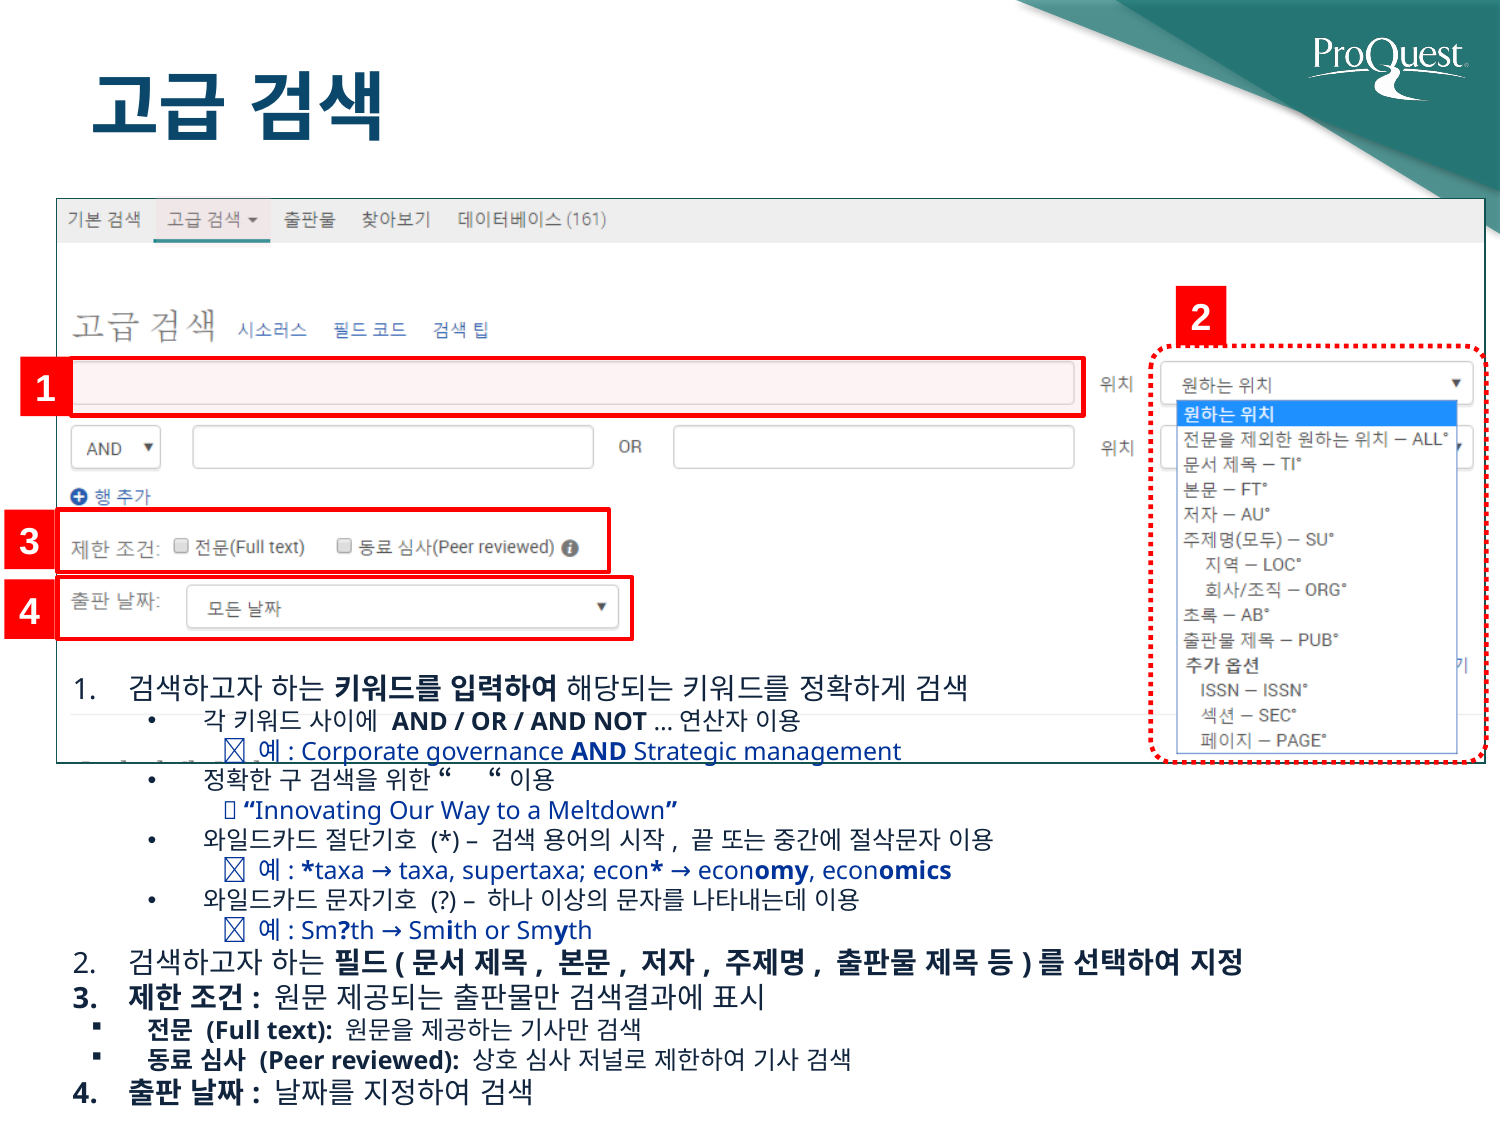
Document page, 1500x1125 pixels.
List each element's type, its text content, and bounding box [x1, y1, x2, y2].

text_box 3 [4, 509, 52, 570]
picture [57, 198, 1485, 763]
text_box 검색하고자 하는 키워드를 입력하여 해당되는 키워드를 정확하게 검색 각 키워드 사이에 AND / OR / AND NOT …연산자 이용  예: Corporate governance AND Strategic management 정확한 구 검색을 위한 “ “ 이용  “Innovating Our Way to a Meltdown” 와일드카드 절단기호 (*) – 검색 용어의 시작, 끝 또는 중간에 절삭문자 이용  예: *taxa → taxa, supertaxa; econ* → economy, economics 와일드카드 문자기호 (?) – 하나 이상의 문자를 나타내는데 이용  예: Sm?th → Smith or Smyth 검색하고자 하는 필드(문서 제목, 본문, 저자, 주제명, 출판물 제목 등)를 선택하여 지정 제한 조건: 원문 제공되는 출판물만 검색결과에 표시 전문 (Full text): 원문을 제공하는 기사만 검색 동료 심사 (Peer reviewed): 상호 심사 저널로 제한하여 기사 검색 출판 날짜: 날짜를 지정하여 검색 [57, 770, 1272, 1117]
text_box 4 [4, 579, 52, 639]
text_box 1 [20, 356, 52, 417]
title 고급 검색 [75, 45, 1257, 164]
